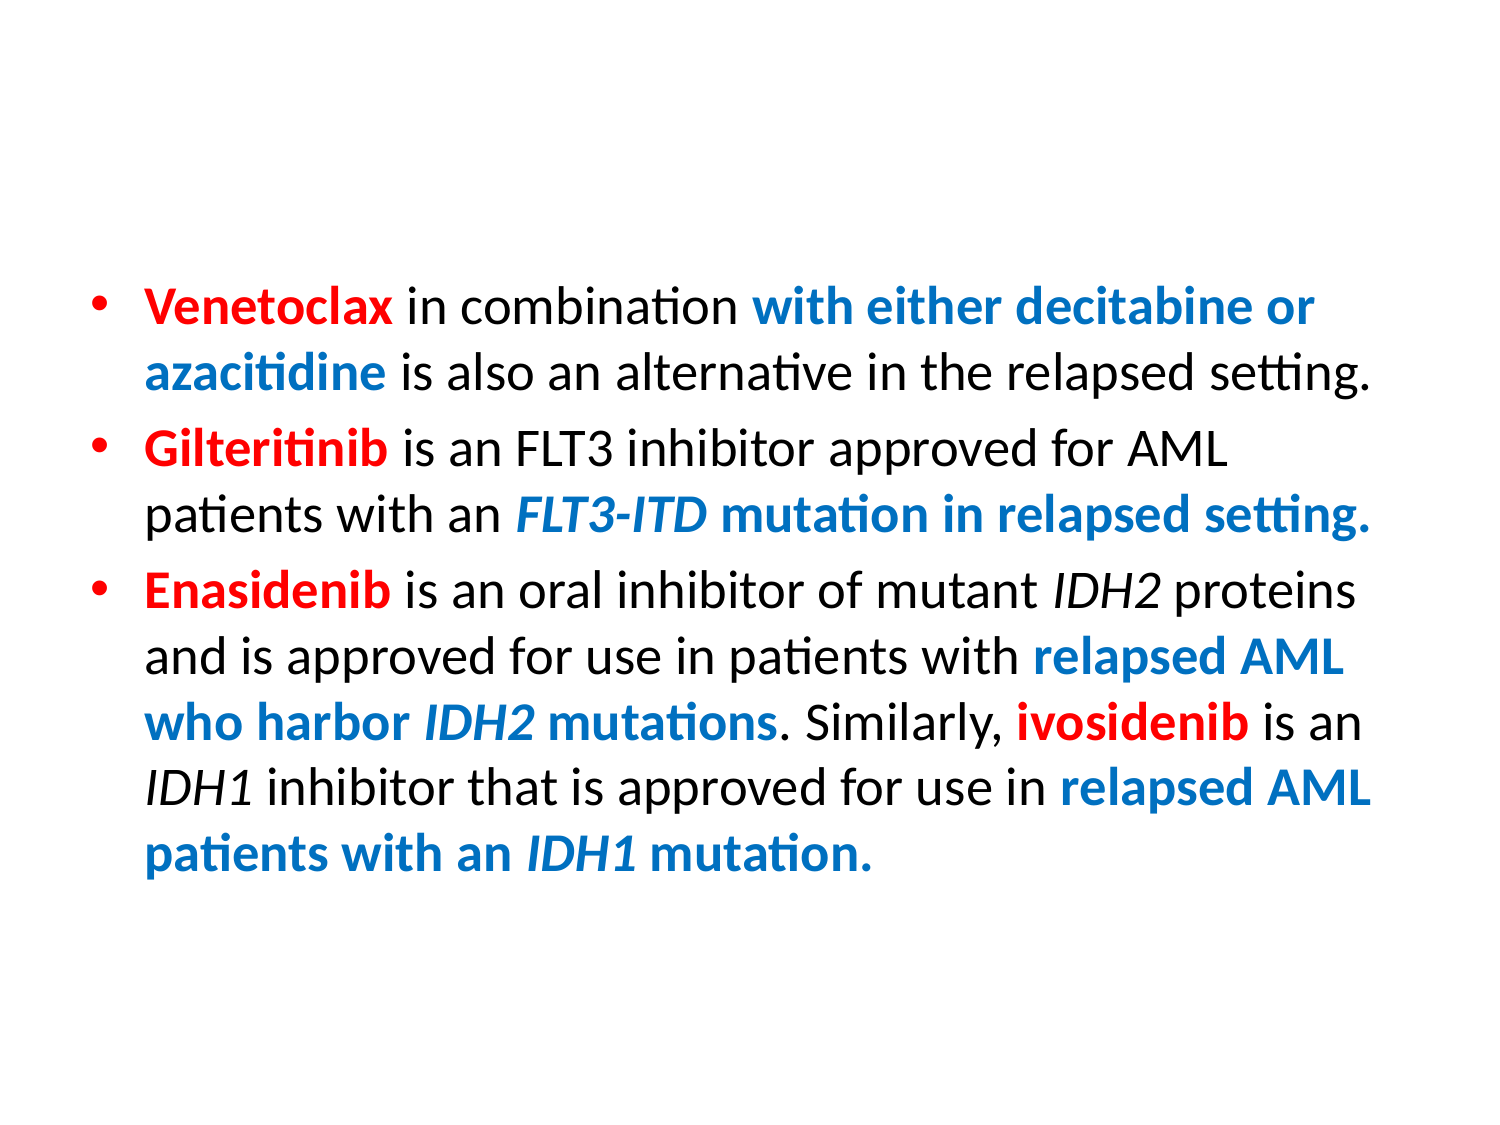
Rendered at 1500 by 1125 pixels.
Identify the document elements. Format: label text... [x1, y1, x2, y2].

list Venetoclax in combination with either decitabine or azacitidine is also an alternative in the relapsed setting. Gilteritinib is an FLT3 inhibitor approved for AML patients with an FLT3-ITD mutation in relapsed setting. Enasidenib is an oral inhibitor of mutant IDH2 proteins and is approved for use in patients with relapsed AML who harbor IDH2 mutations. Similarly, ivosidenib is an IDH1 inhibitor that is approved for use in relapsed AML patients with an IDH1 mutation. [75, 262, 1425, 1005]
